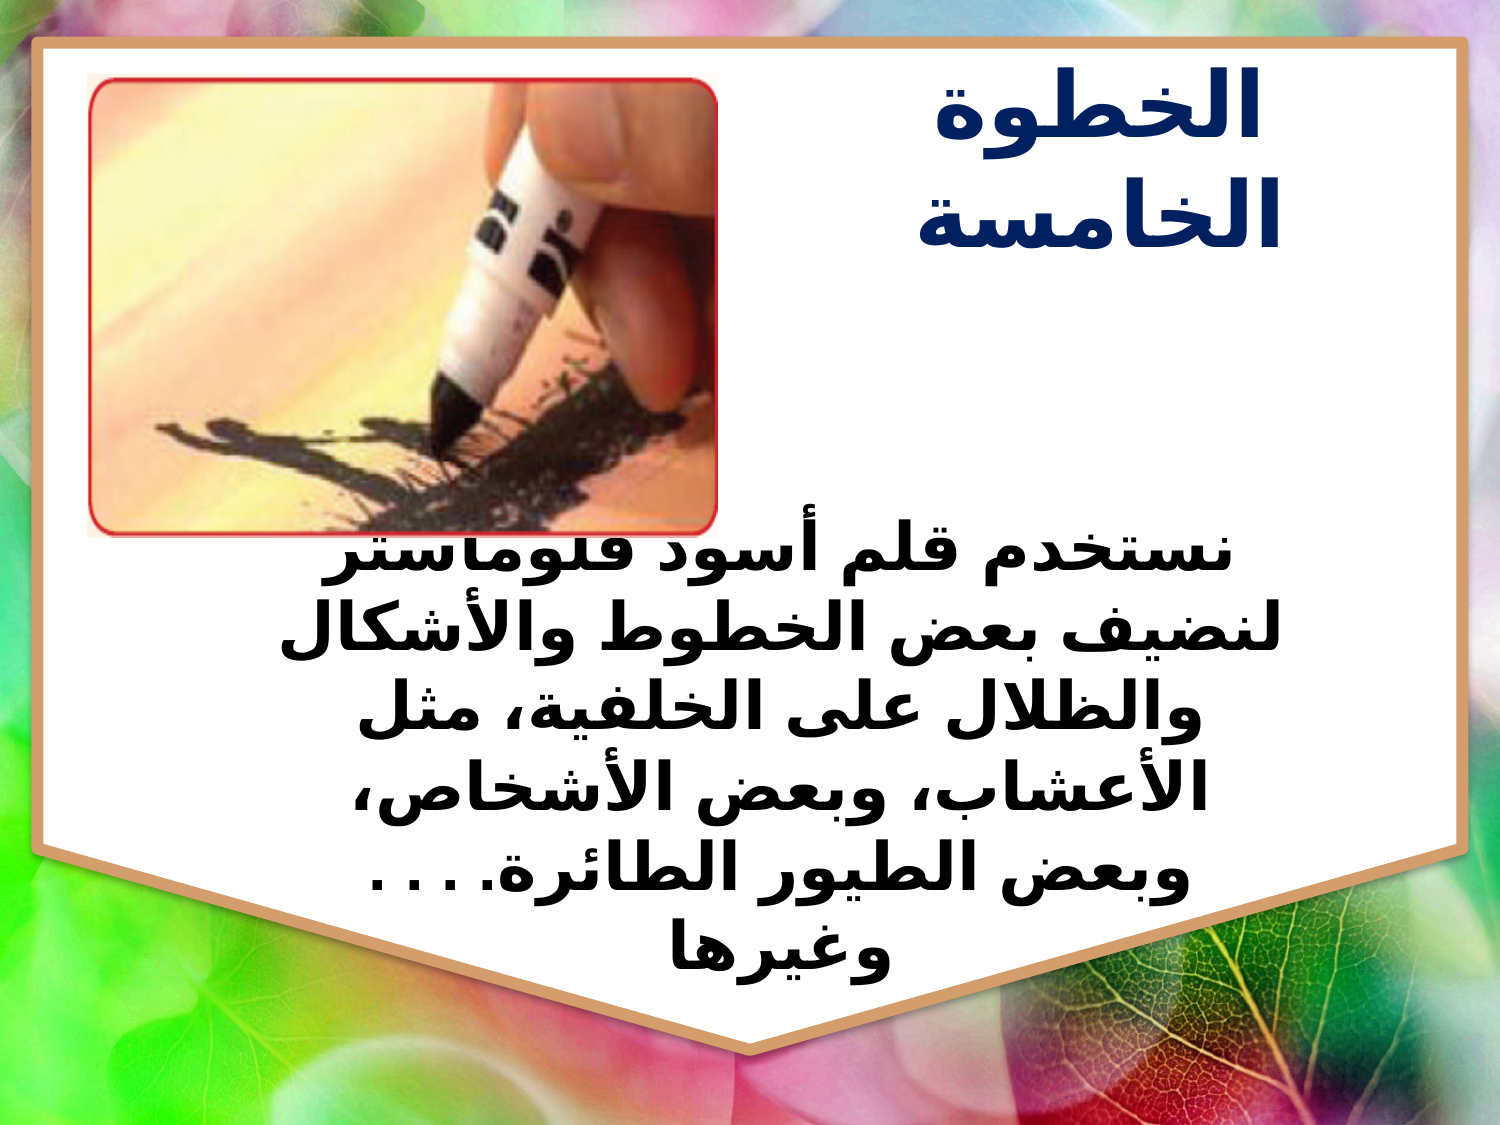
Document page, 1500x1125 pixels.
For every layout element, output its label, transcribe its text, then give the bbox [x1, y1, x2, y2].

text_box [35, 40, 1465, 915]
text_box نستخدم قلم أسود فلوماستر لنضيف بعض الخطوط والأشكال والظلال على الخلفية، مثل الأعشاب، وبعض الأشخاص، وبعض الطيور الطائرة. . . . وغيرها [262, 496, 1300, 991]
text_box الخطوة الخامسة [837, 25, 1363, 287]
picture [0, 0, 1500, 1125]
text_box [533, 991, 967, 1052]
